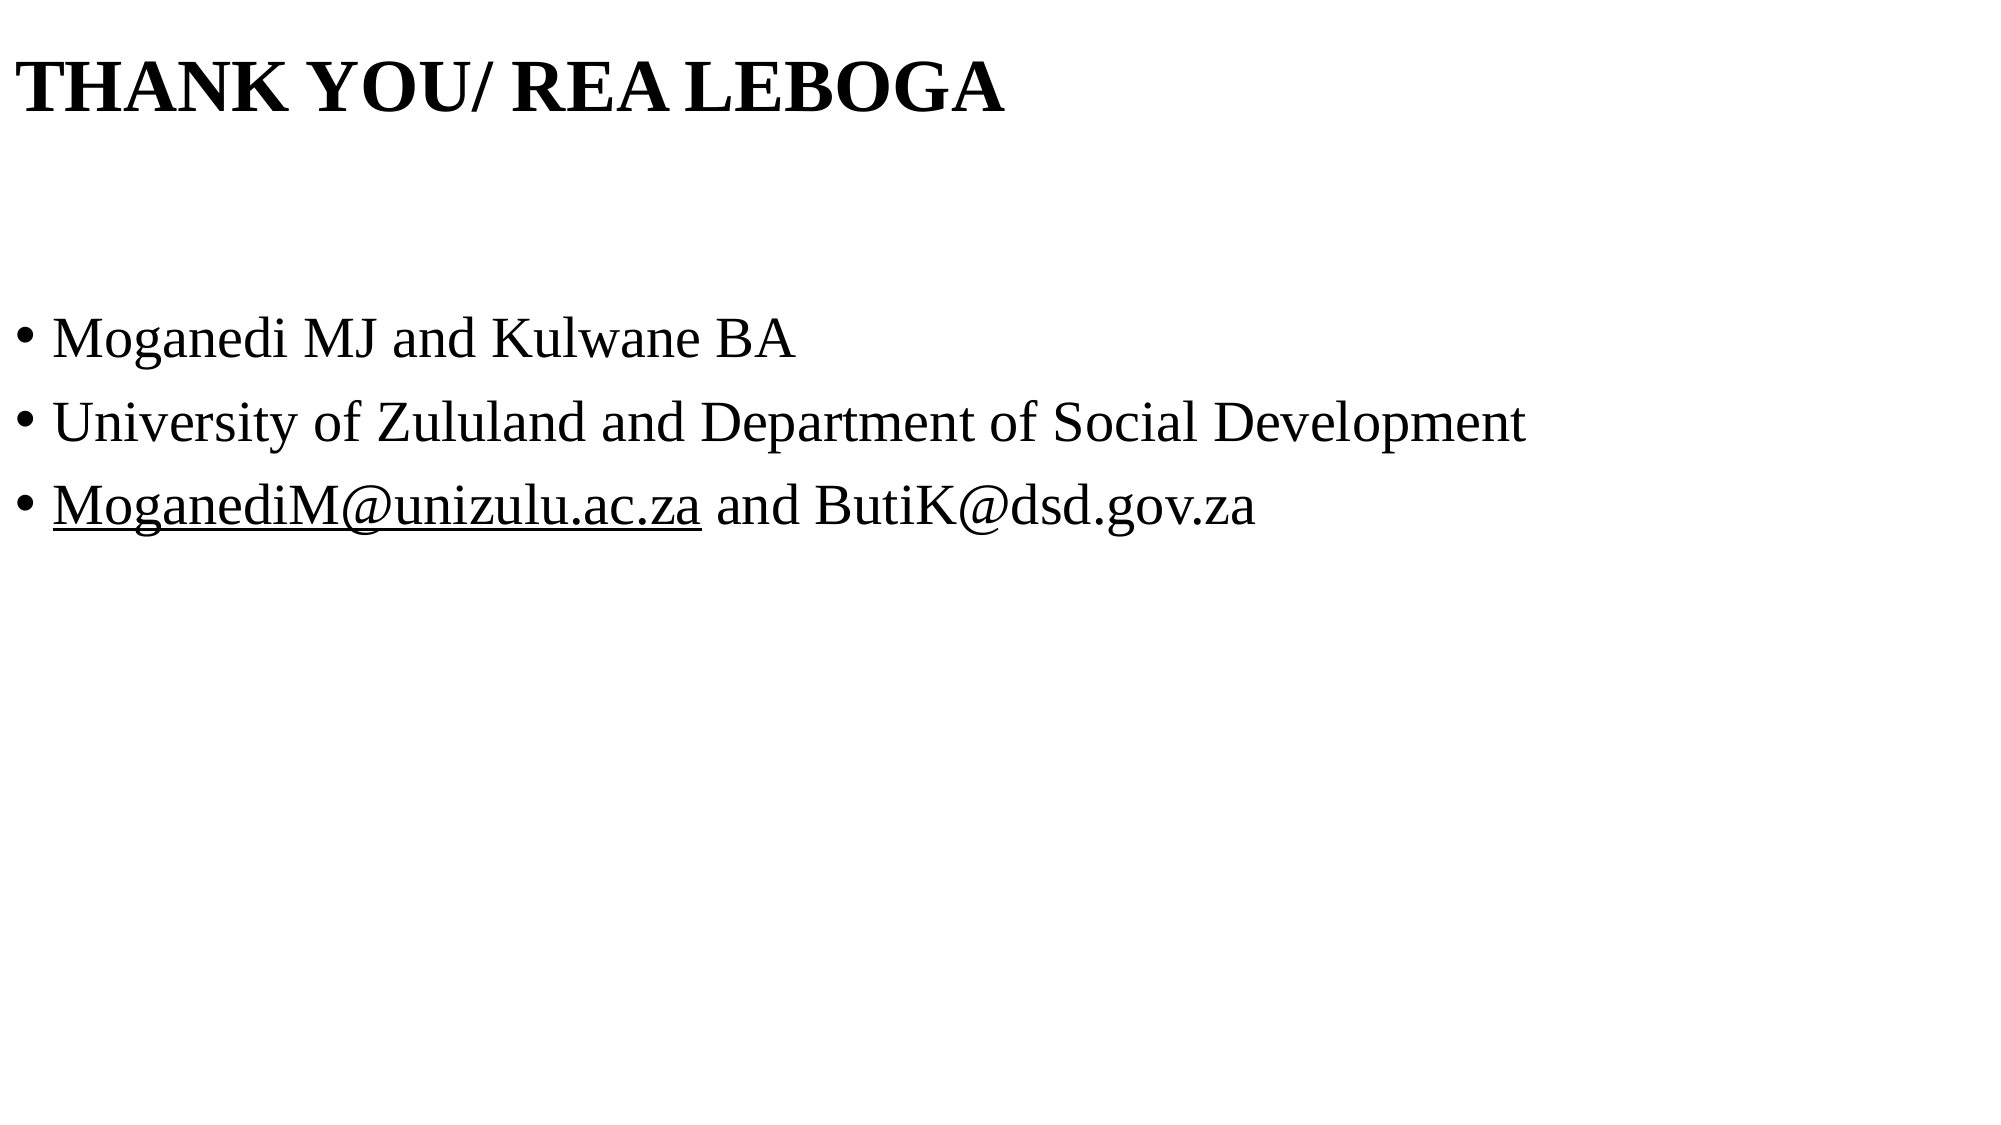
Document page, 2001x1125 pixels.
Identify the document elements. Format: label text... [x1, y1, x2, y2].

list Moganedi MJ and Kulwane BA University of Zululand and Department of Social Development MoganediM@unizulu.ac.za and ButiK@dsd.gov.za [0, 299, 2000, 1125]
title THANK YOU/ REA LEBOGA [0, 0, 2000, 175]
